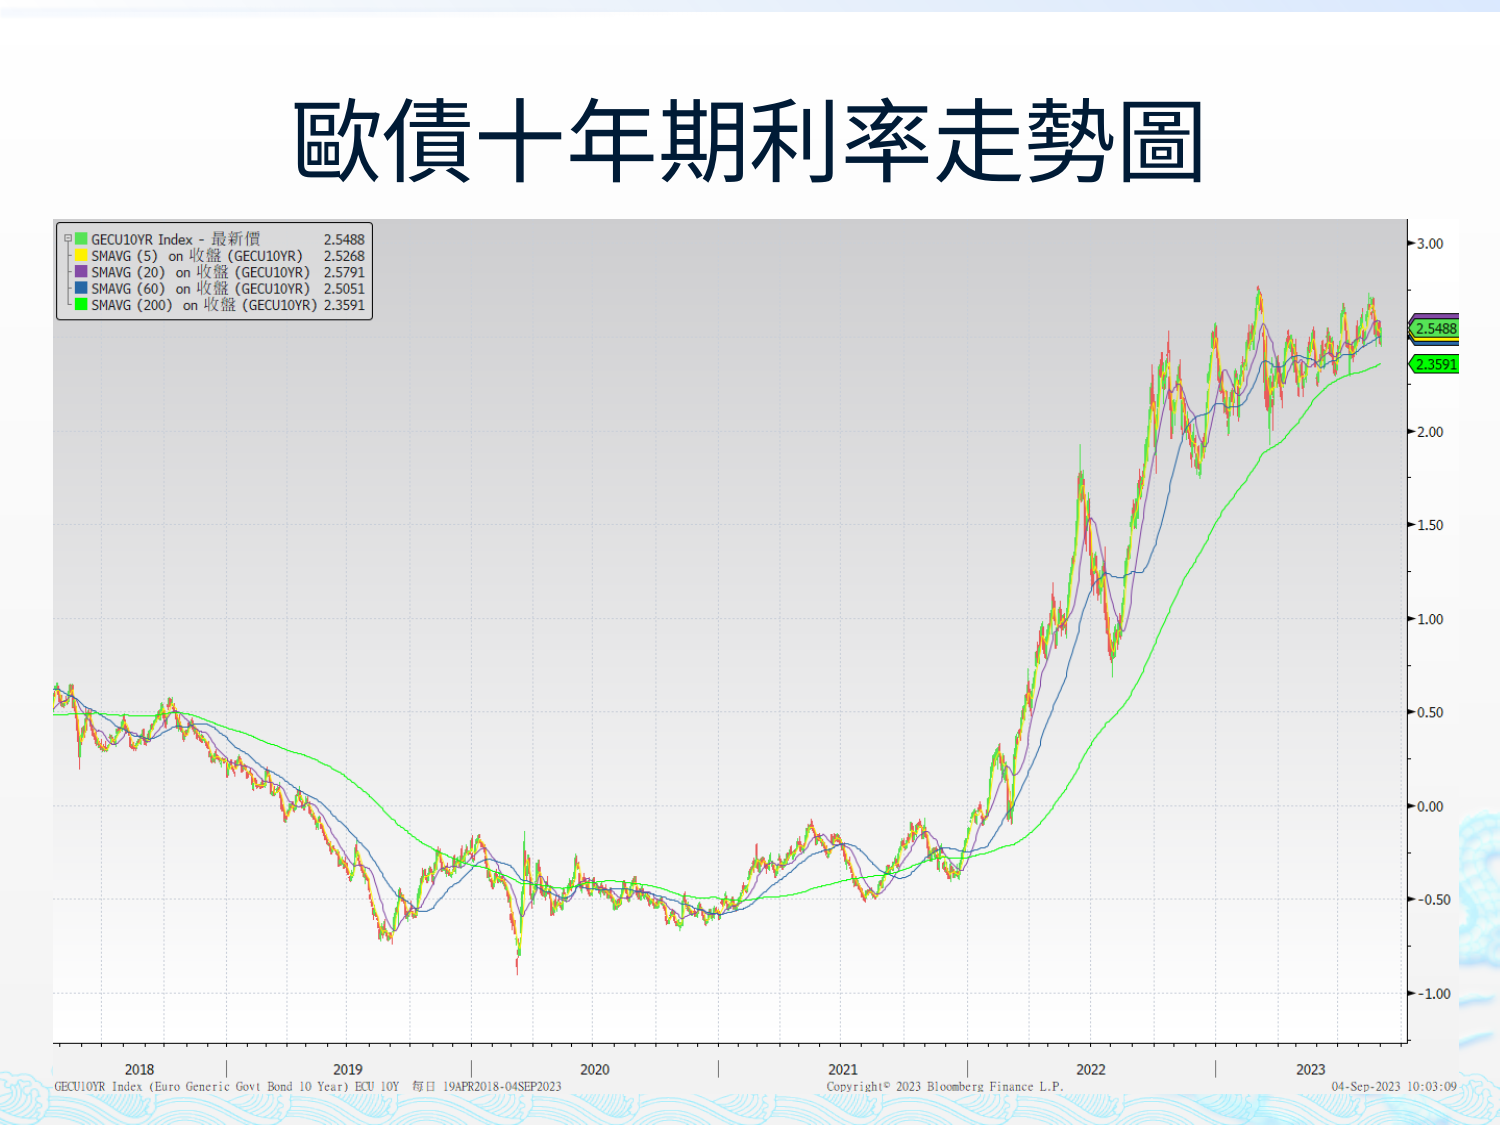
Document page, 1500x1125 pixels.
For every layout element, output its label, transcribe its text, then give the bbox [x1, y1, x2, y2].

title 歐債十年期利率走勢圖 [75, 45, 1425, 219]
picture [52, 219, 1460, 1095]
